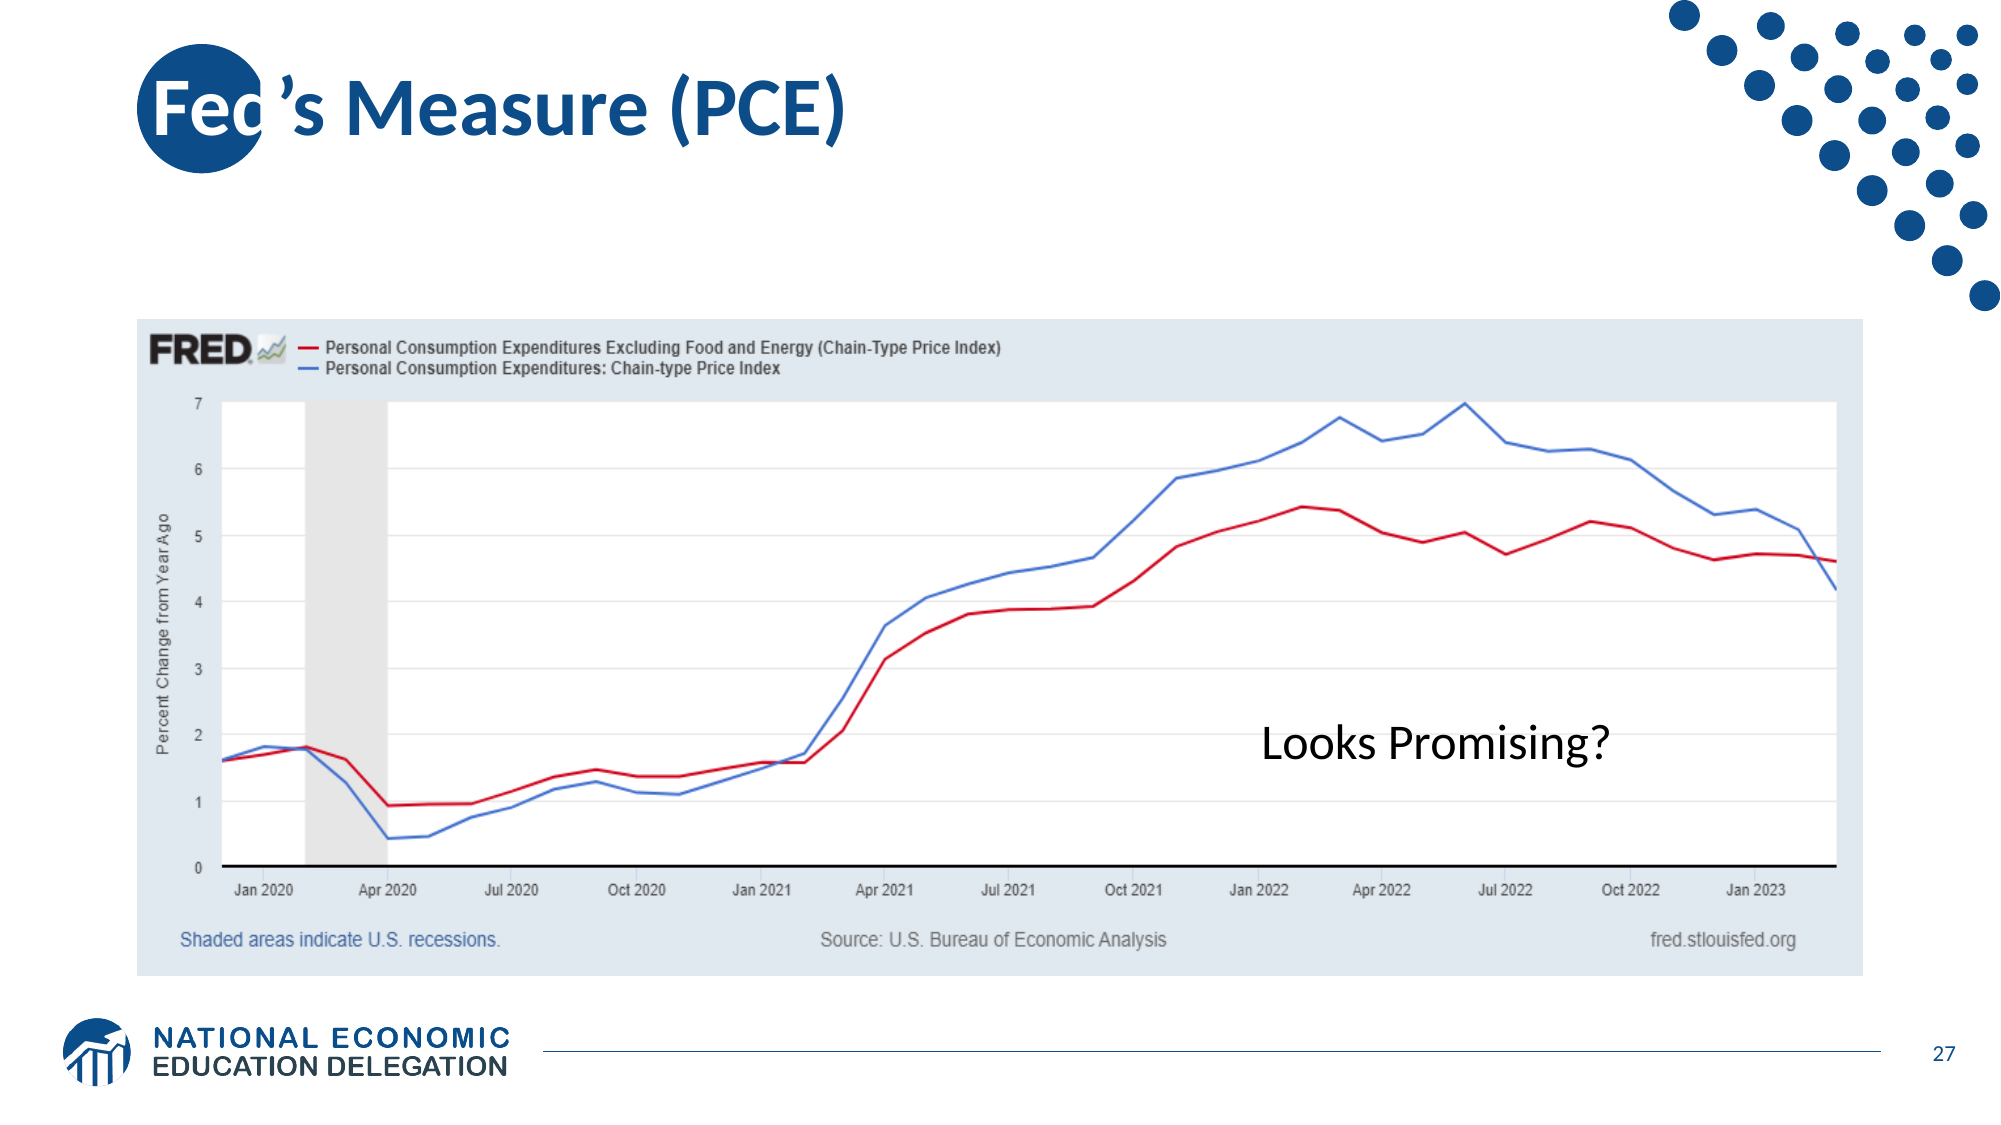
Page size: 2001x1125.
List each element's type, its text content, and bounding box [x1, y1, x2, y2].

title Fed’s Measure (PCE) [137, 0, 1863, 218]
picture [55, 1013, 520, 1091]
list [137, 319, 1863, 976]
slide_number 27 [1521, 1022, 1972, 1082]
